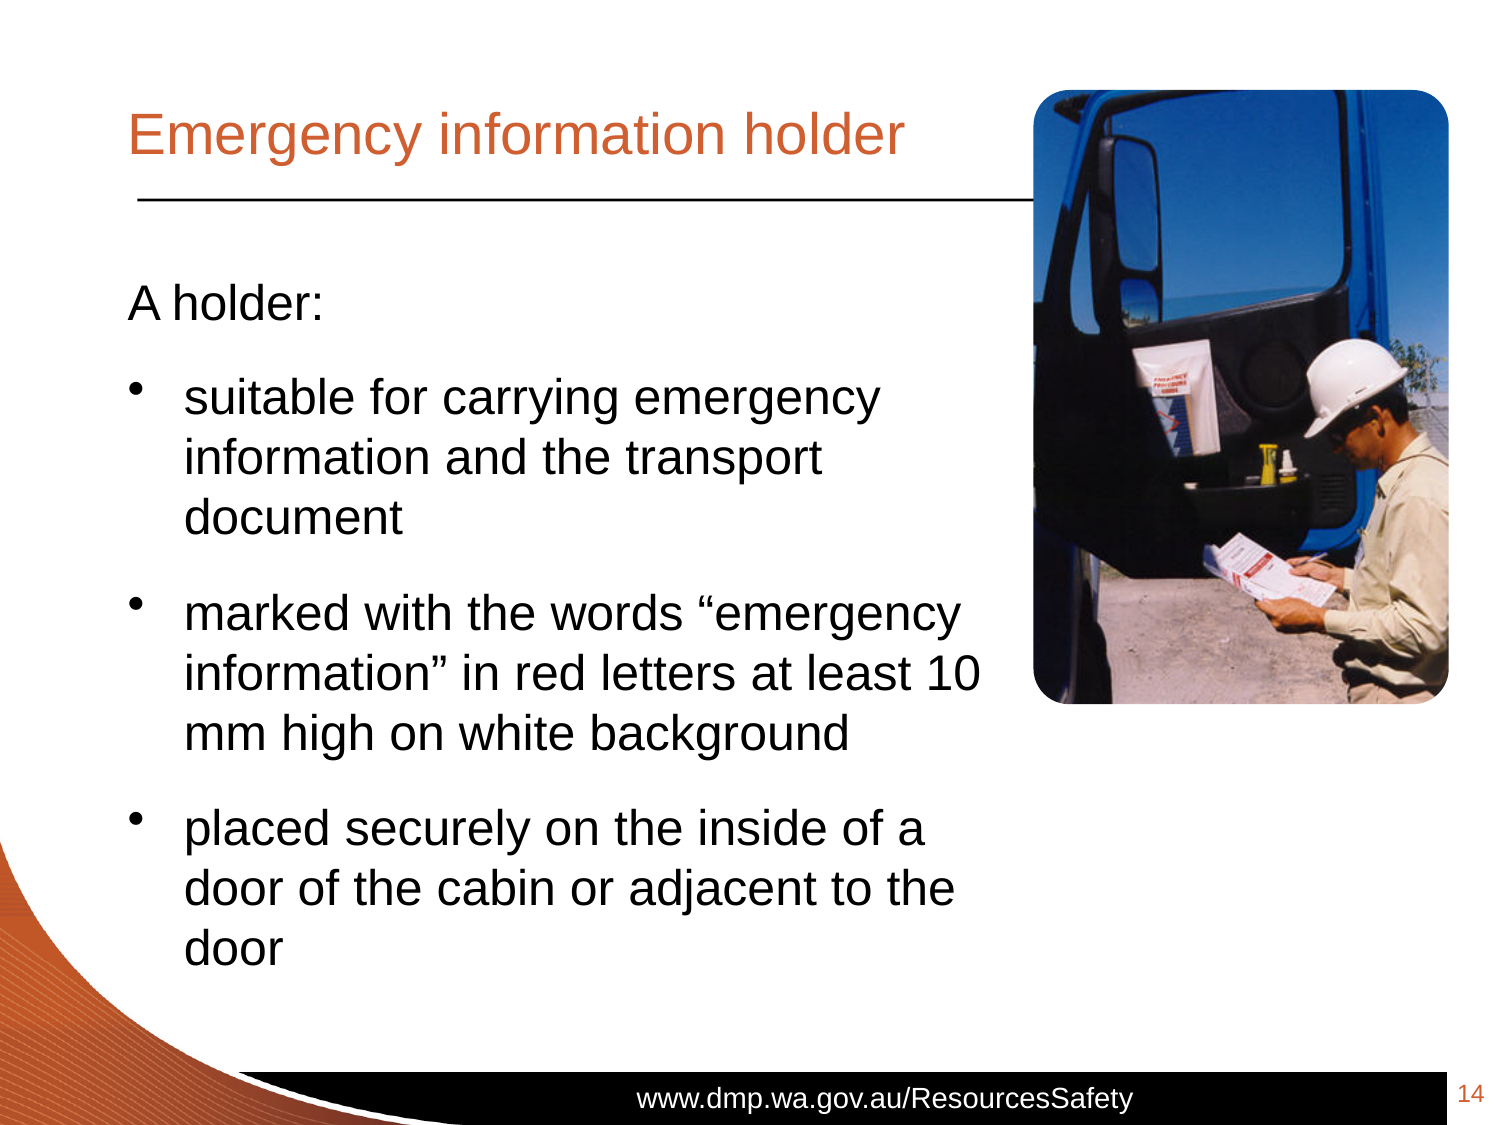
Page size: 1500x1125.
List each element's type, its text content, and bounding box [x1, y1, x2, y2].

title Emergency information holder [112, 37, 1388, 226]
list A holder: suitable for carrying emergency information and the transport document marked with the words “emergency information” in red letters at least 10 mm high on white background placed securely on the inside of a door of the cabin or adjacent to the door [112, 262, 999, 1001]
slide_number 14 [1293, 1070, 1500, 1125]
picture [0, 825, 1447, 1125]
picture [1033, 89, 1449, 705]
